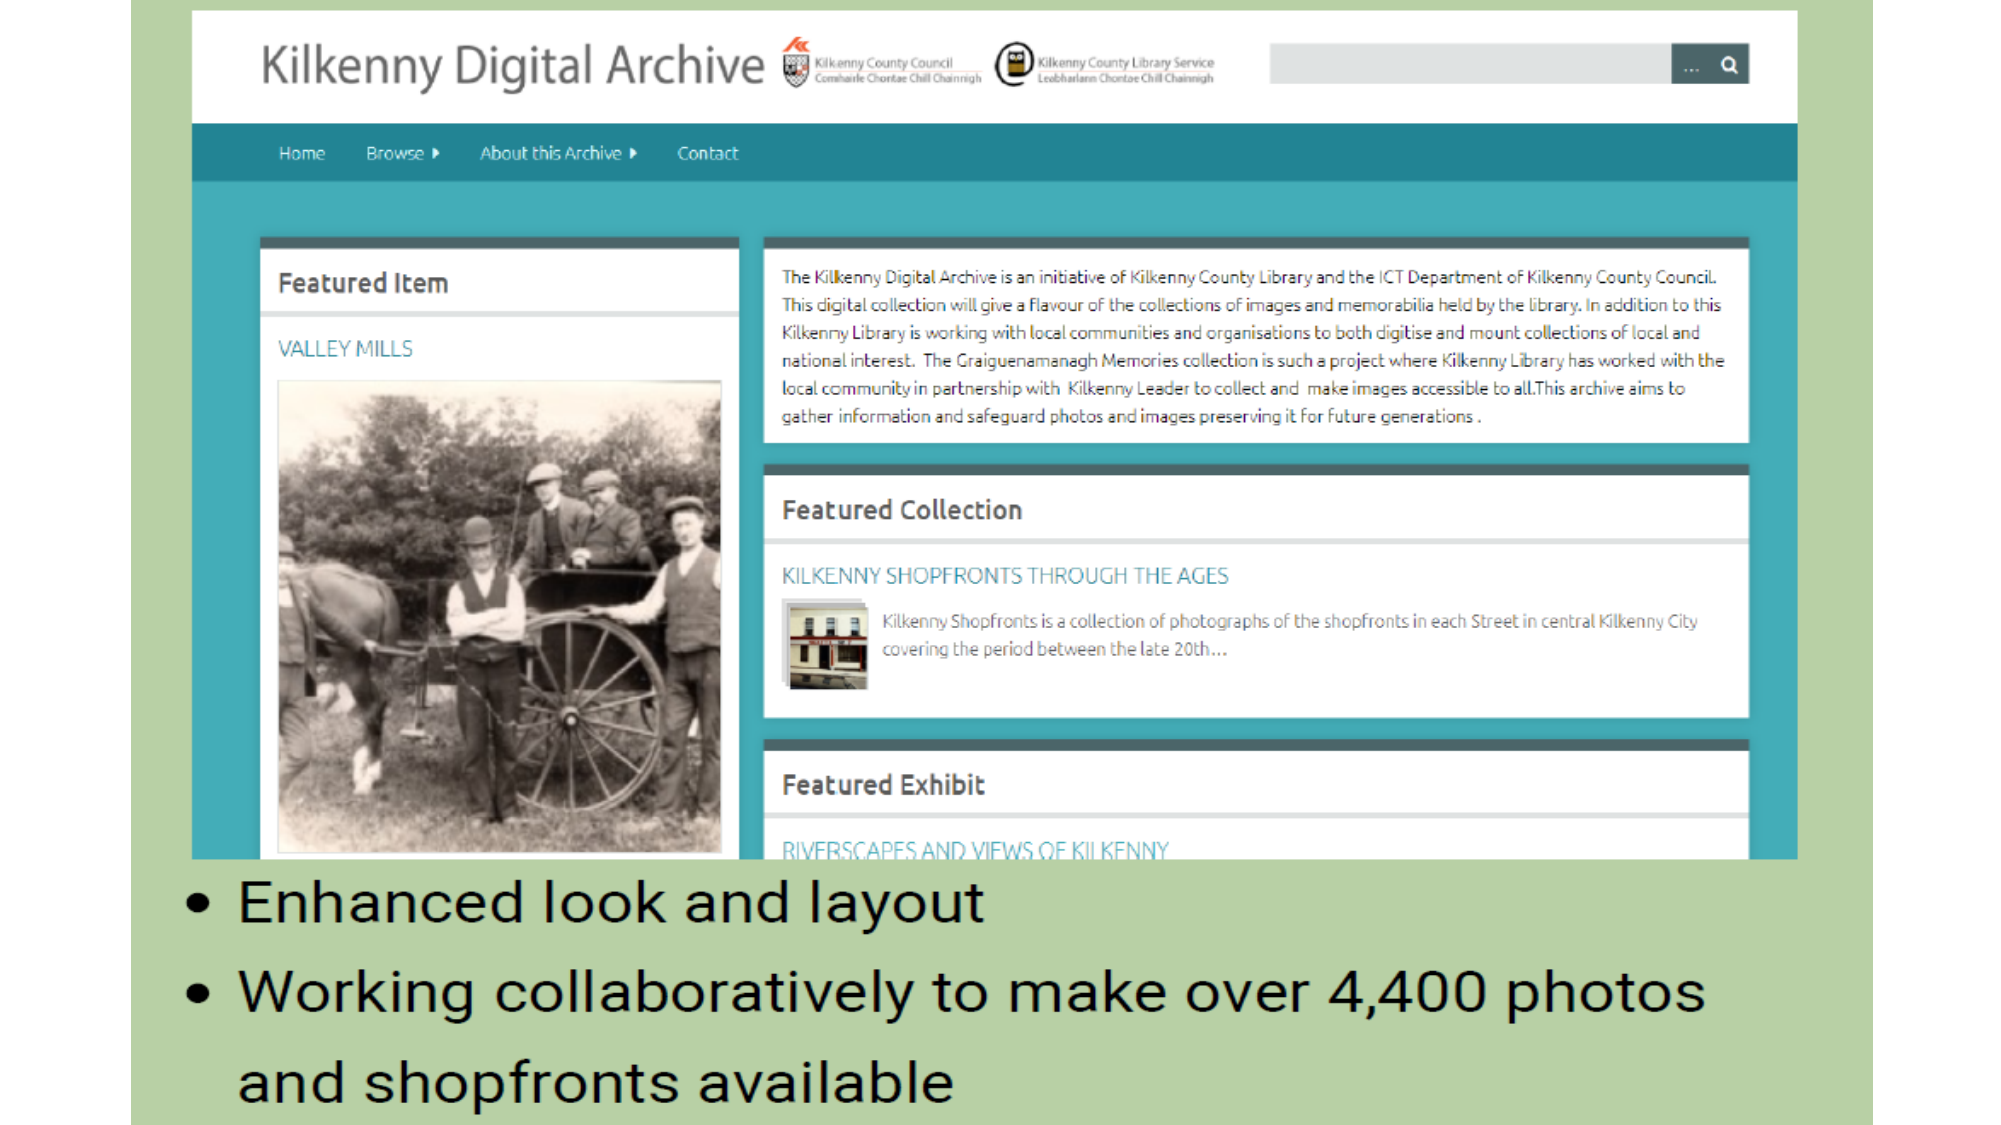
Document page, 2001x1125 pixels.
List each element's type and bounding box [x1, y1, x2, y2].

picture [131, 0, 1873, 1125]
